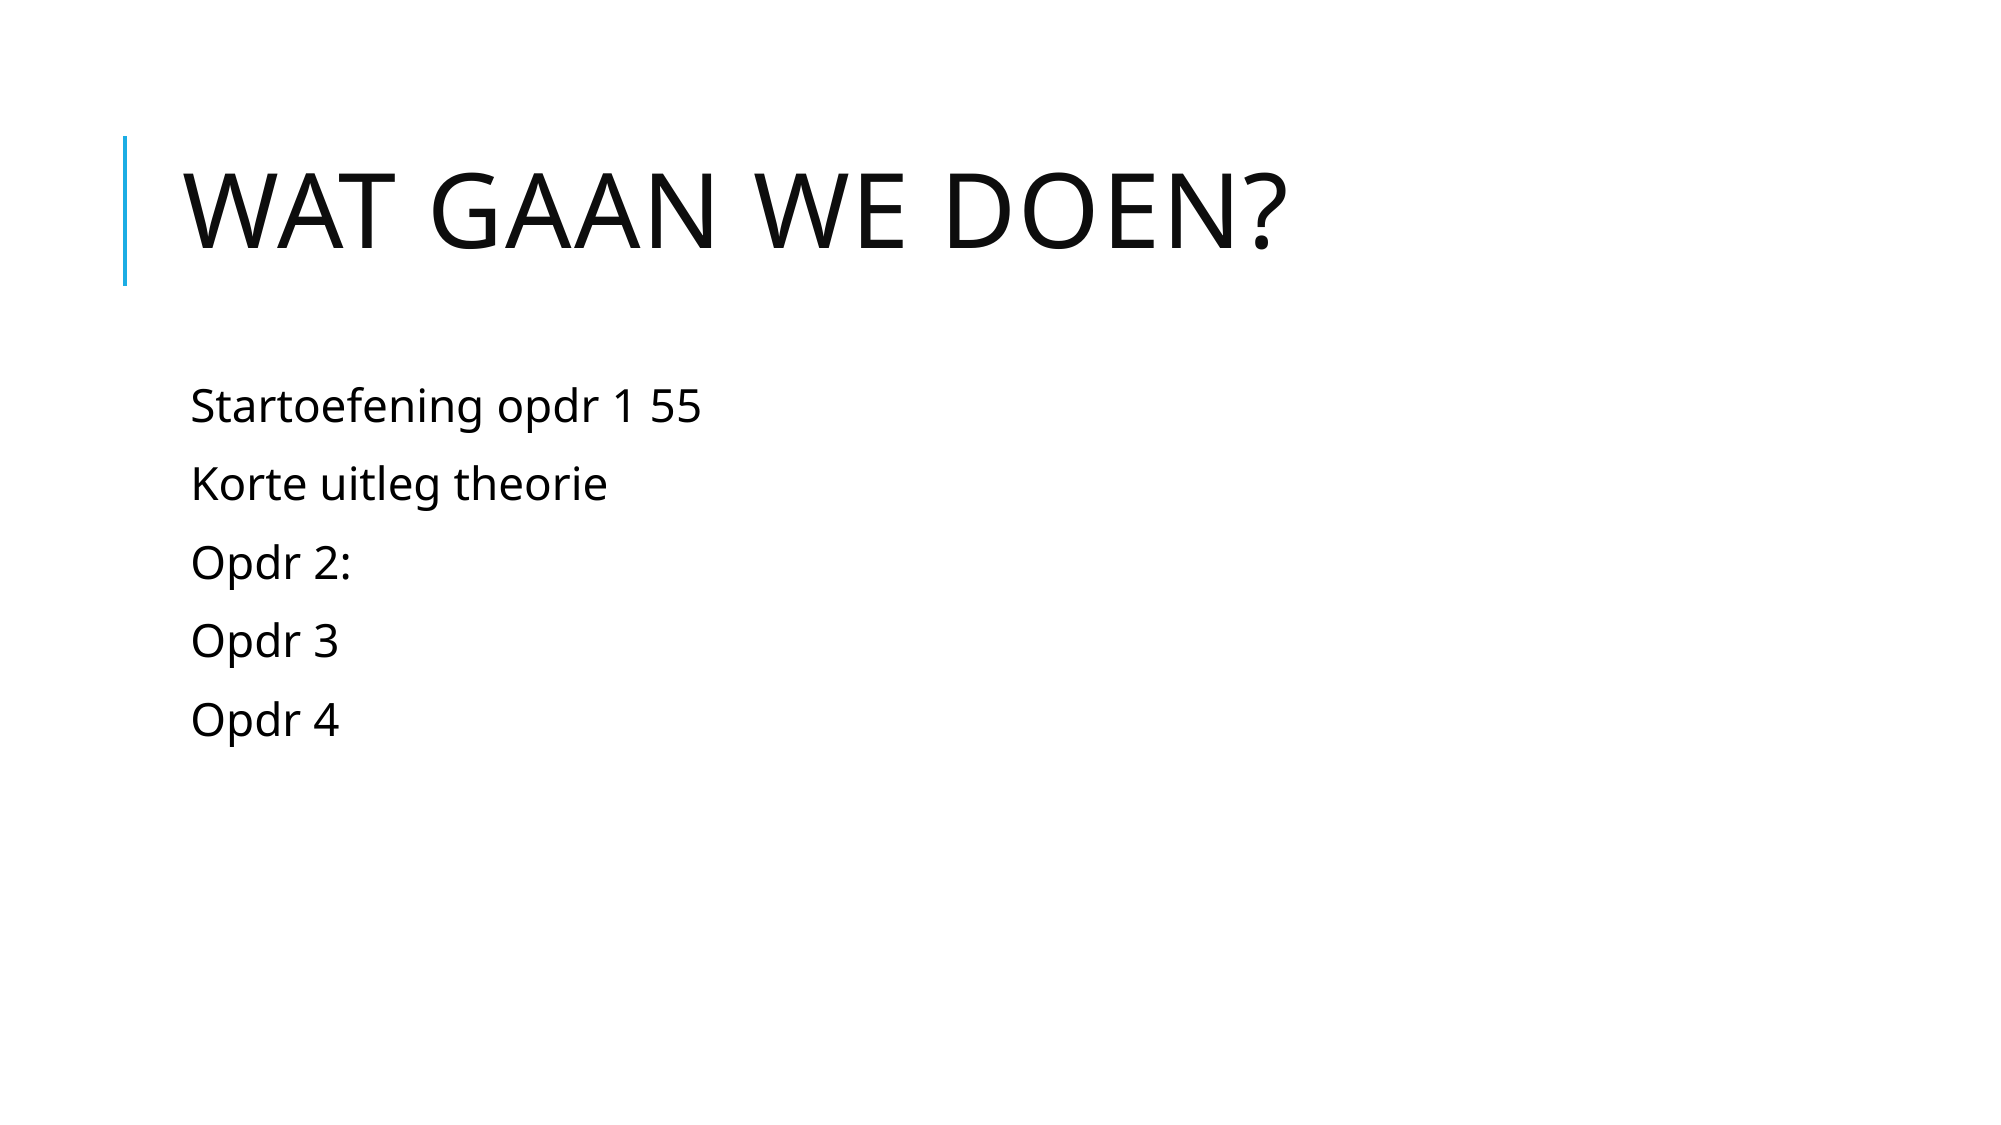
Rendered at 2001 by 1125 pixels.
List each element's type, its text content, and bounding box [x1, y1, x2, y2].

title Wat gaan we doen? [168, 96, 1763, 342]
list Startoefening opdr 1 55 Korte uitleg theorie Opdr 2: Opdr 3 Opdr 4 [168, 375, 1763, 1035]
